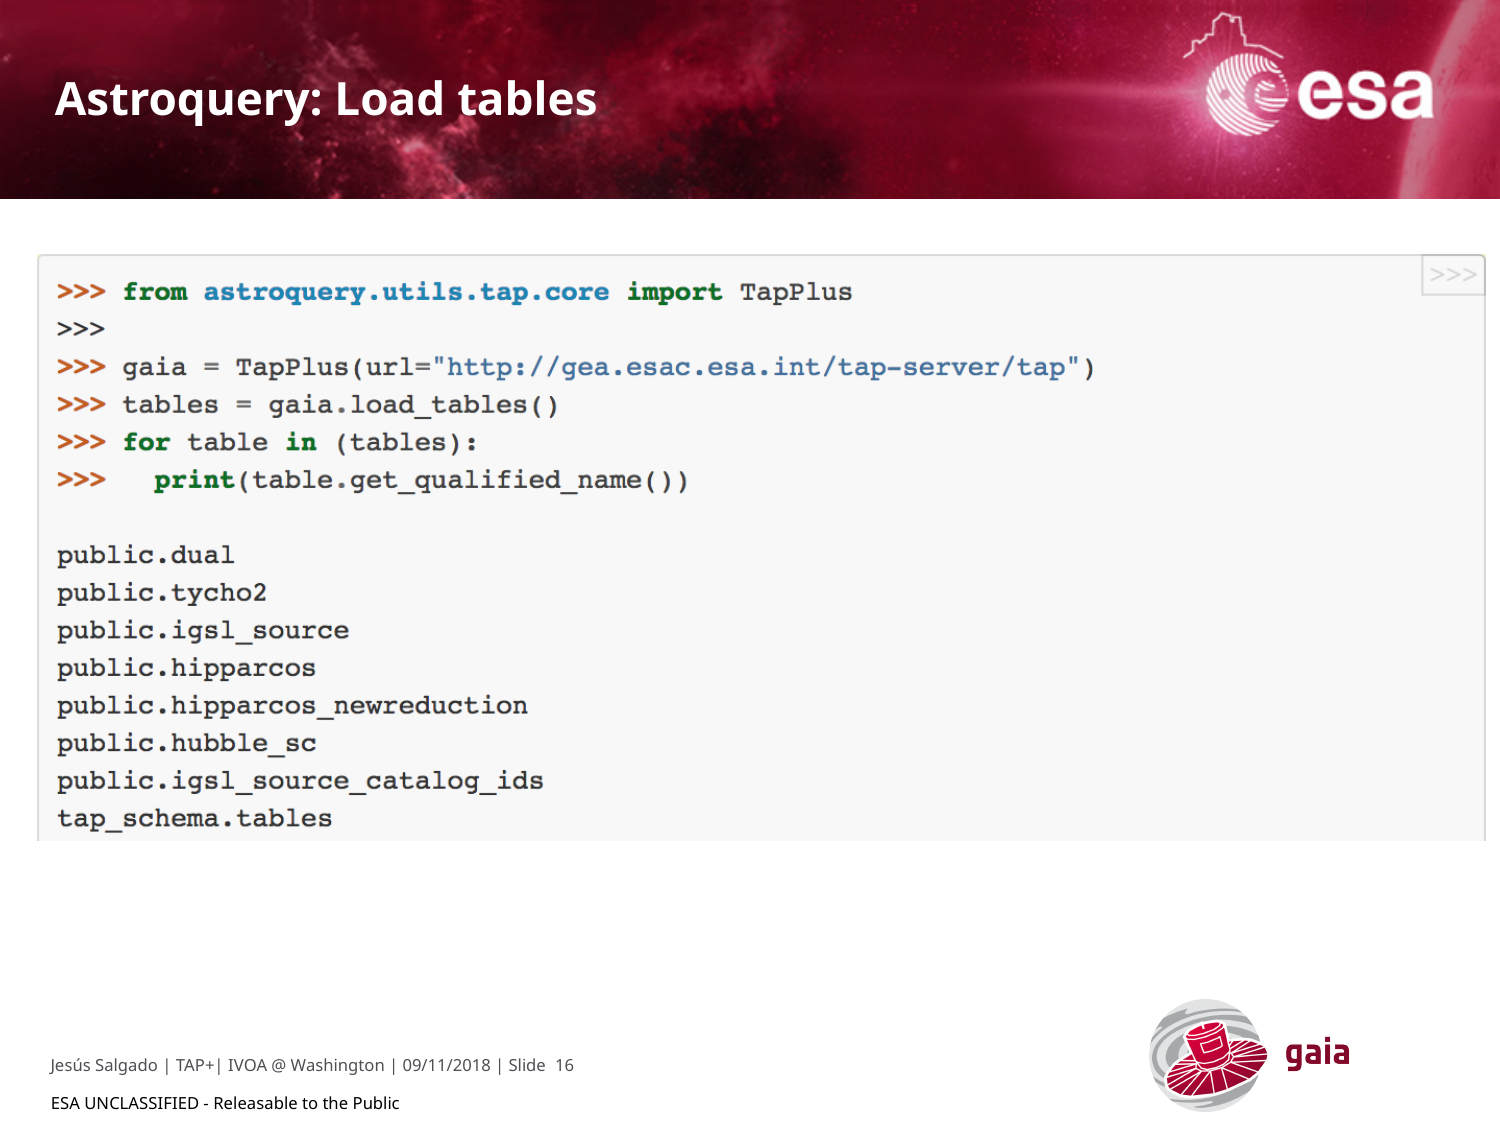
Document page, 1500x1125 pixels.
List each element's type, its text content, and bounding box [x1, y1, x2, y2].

title Astroquery: Load tables [40, 62, 1105, 133]
picture [0, 0, 1500, 199]
picture [1039, 968, 1500, 1125]
picture [35, 254, 1486, 841]
